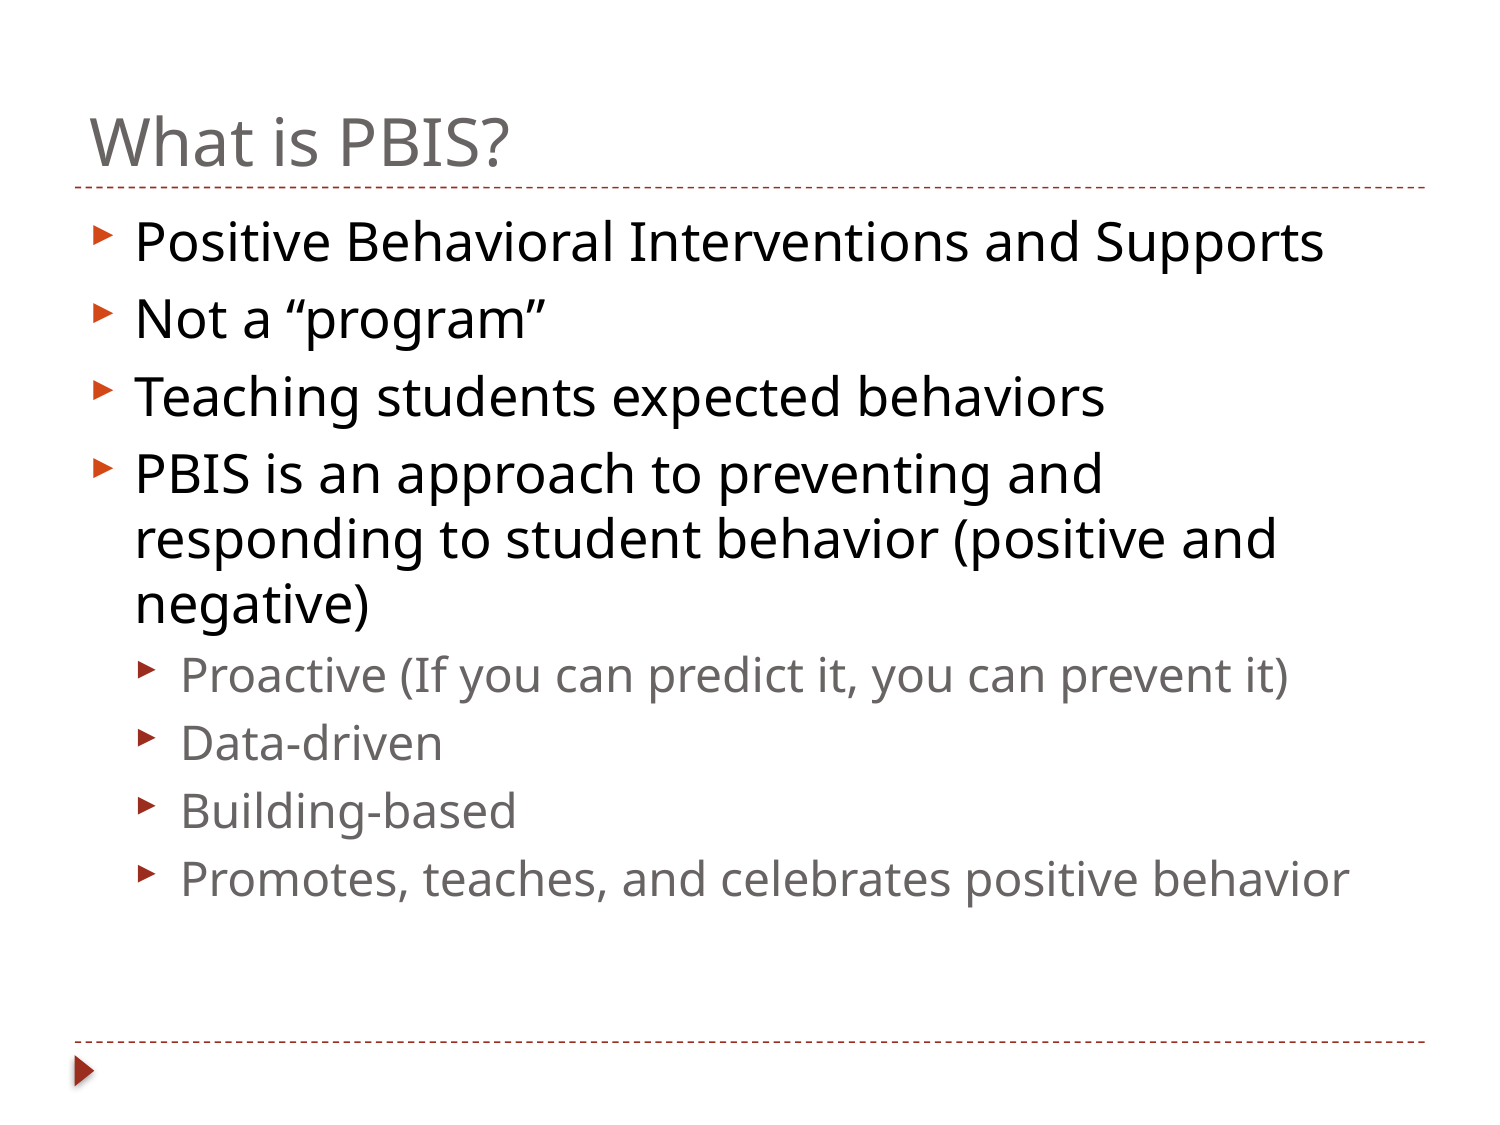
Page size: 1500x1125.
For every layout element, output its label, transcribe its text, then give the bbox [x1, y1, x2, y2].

title What is PBIS? [75, 24, 1425, 188]
list Positive Behavioral Interventions and Supports Not a “program” Teaching students expected behaviors PBIS is an approach to preventing and responding to student behavior (positive and negative) Proactive (If you can predict it, you can prevent it) Data-driven Building-based Promotes, teaches, and celebrates positive behavior [75, 200, 1425, 1010]
